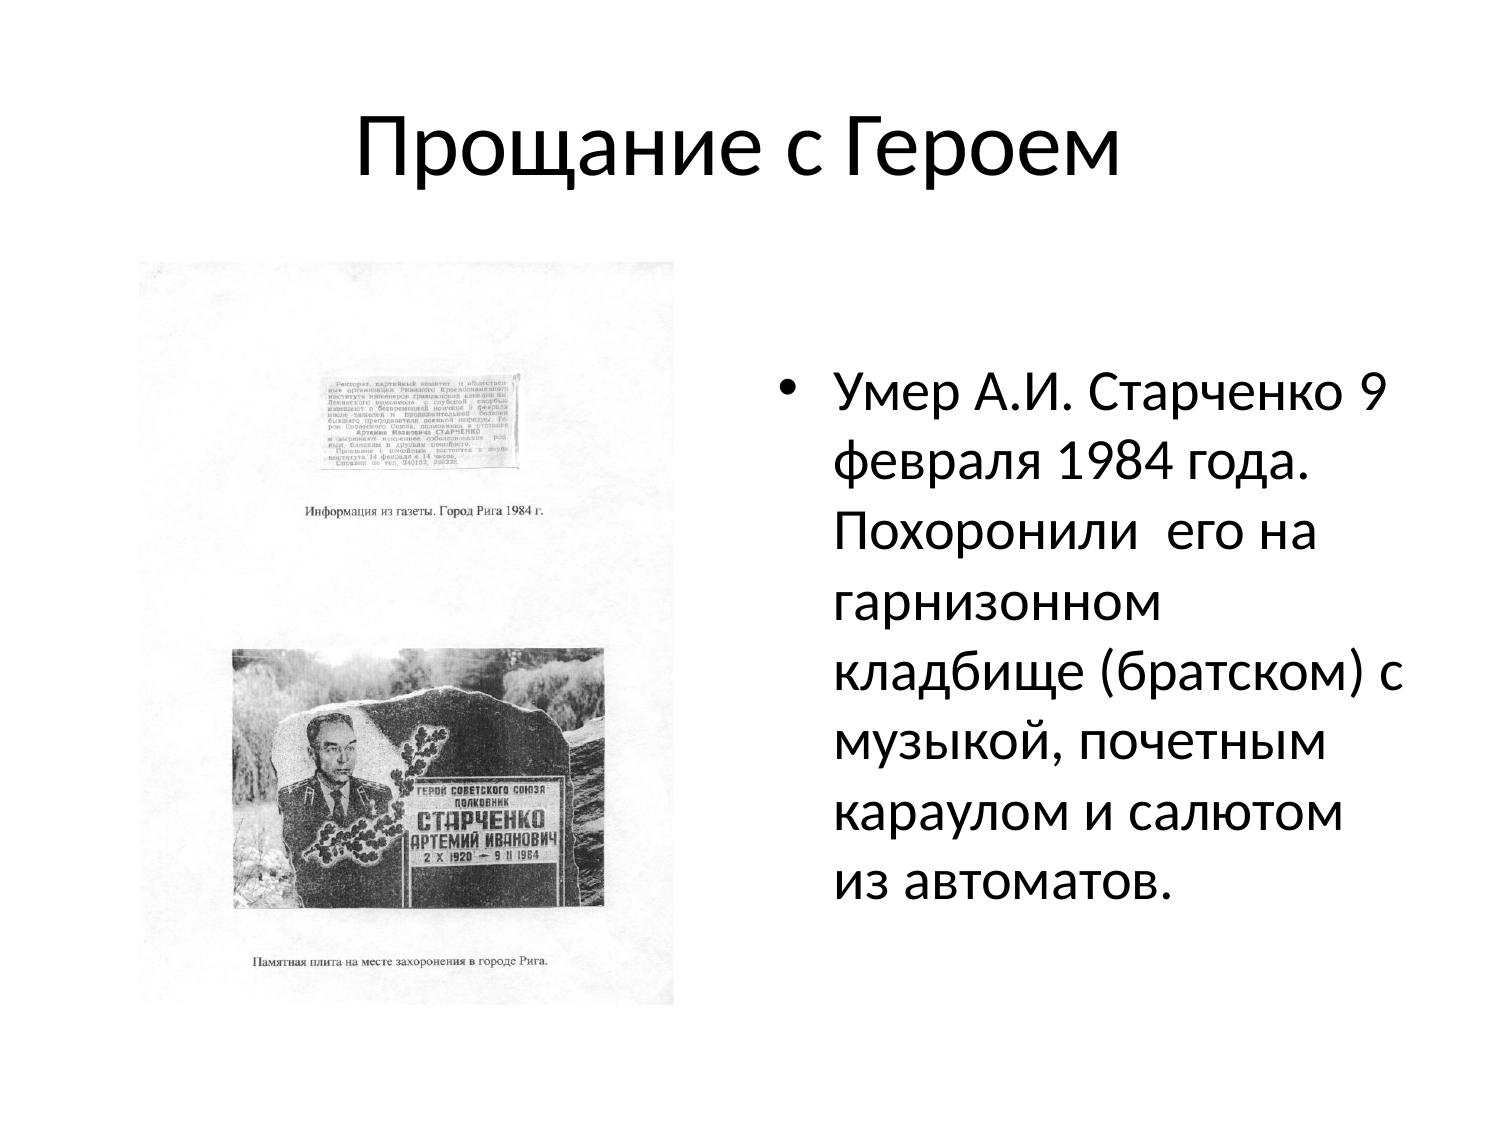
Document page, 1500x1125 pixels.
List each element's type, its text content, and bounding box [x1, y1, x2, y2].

title Прощание с Героем [75, 45, 1425, 233]
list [138, 262, 674, 1006]
list Умер А.И. Старченко 9 февраля 1984 года. Похоронили его на гарнизонном кладбище (братском) с музыкой, почетным караулом и салютом из автоматов. [762, 262, 1425, 1005]
